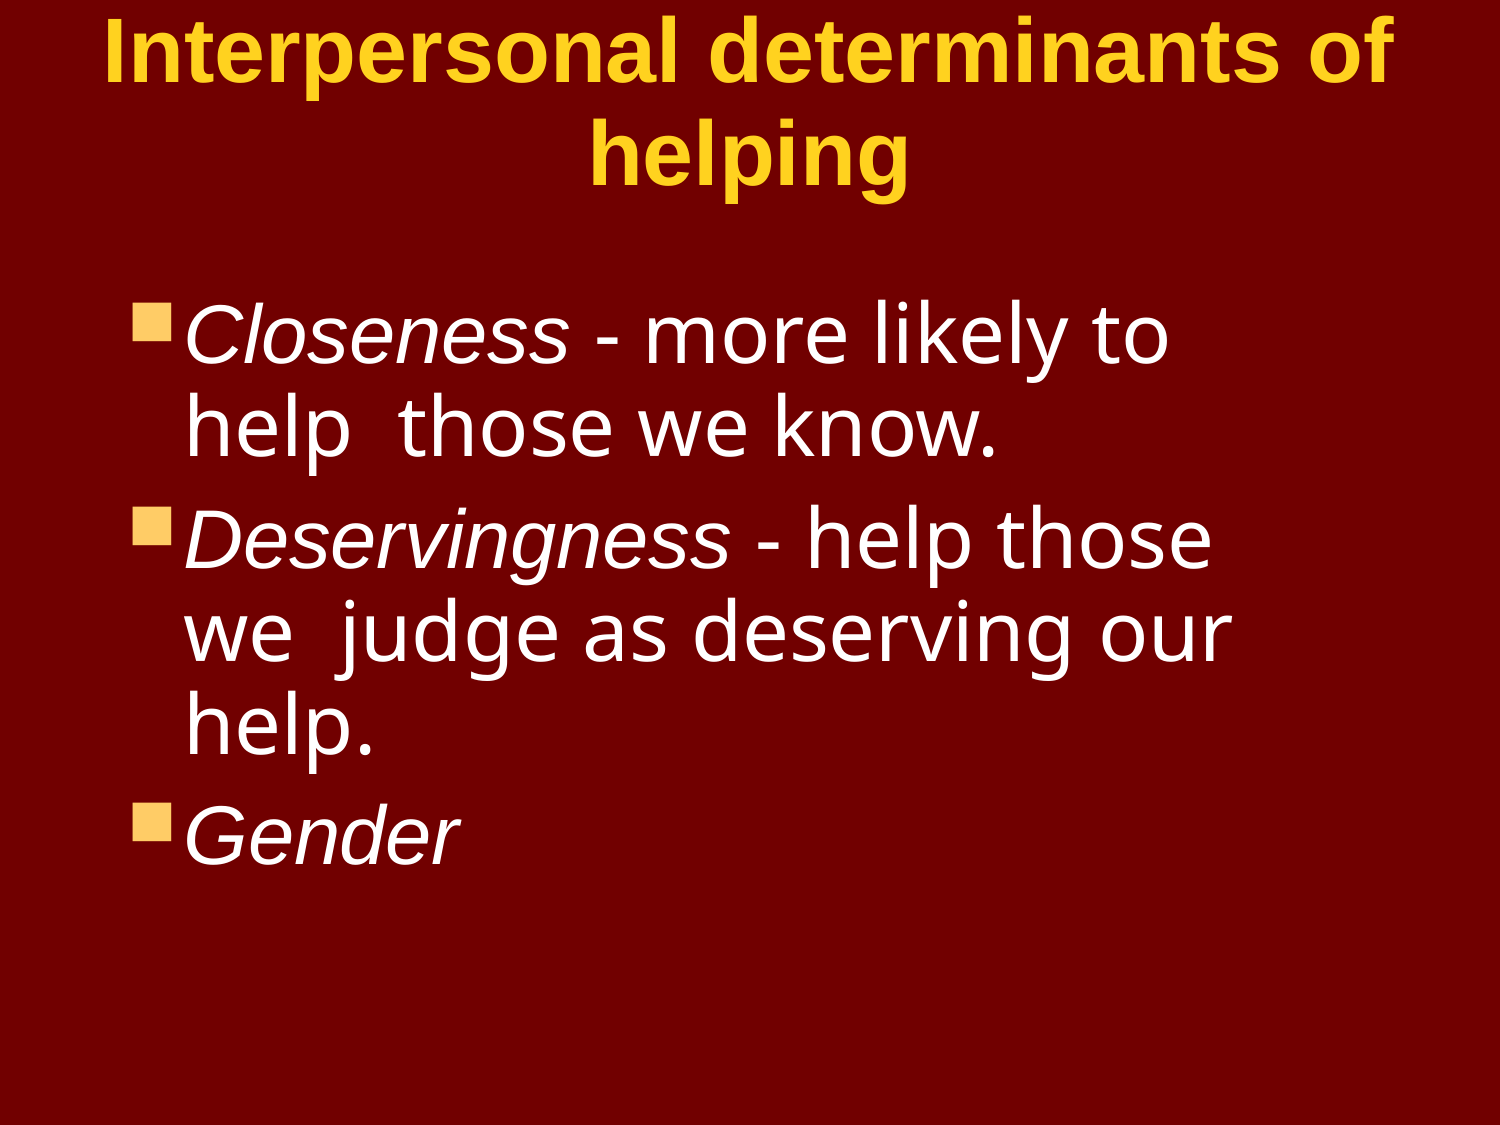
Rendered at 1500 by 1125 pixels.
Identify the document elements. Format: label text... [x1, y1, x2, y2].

title Interpersonal determinants of helping [70, 0, 1430, 204]
text_box Closeness - more likely to help those we know. Deservingness - help those we judge as deserving our help. Gender [125, 276, 1325, 881]
